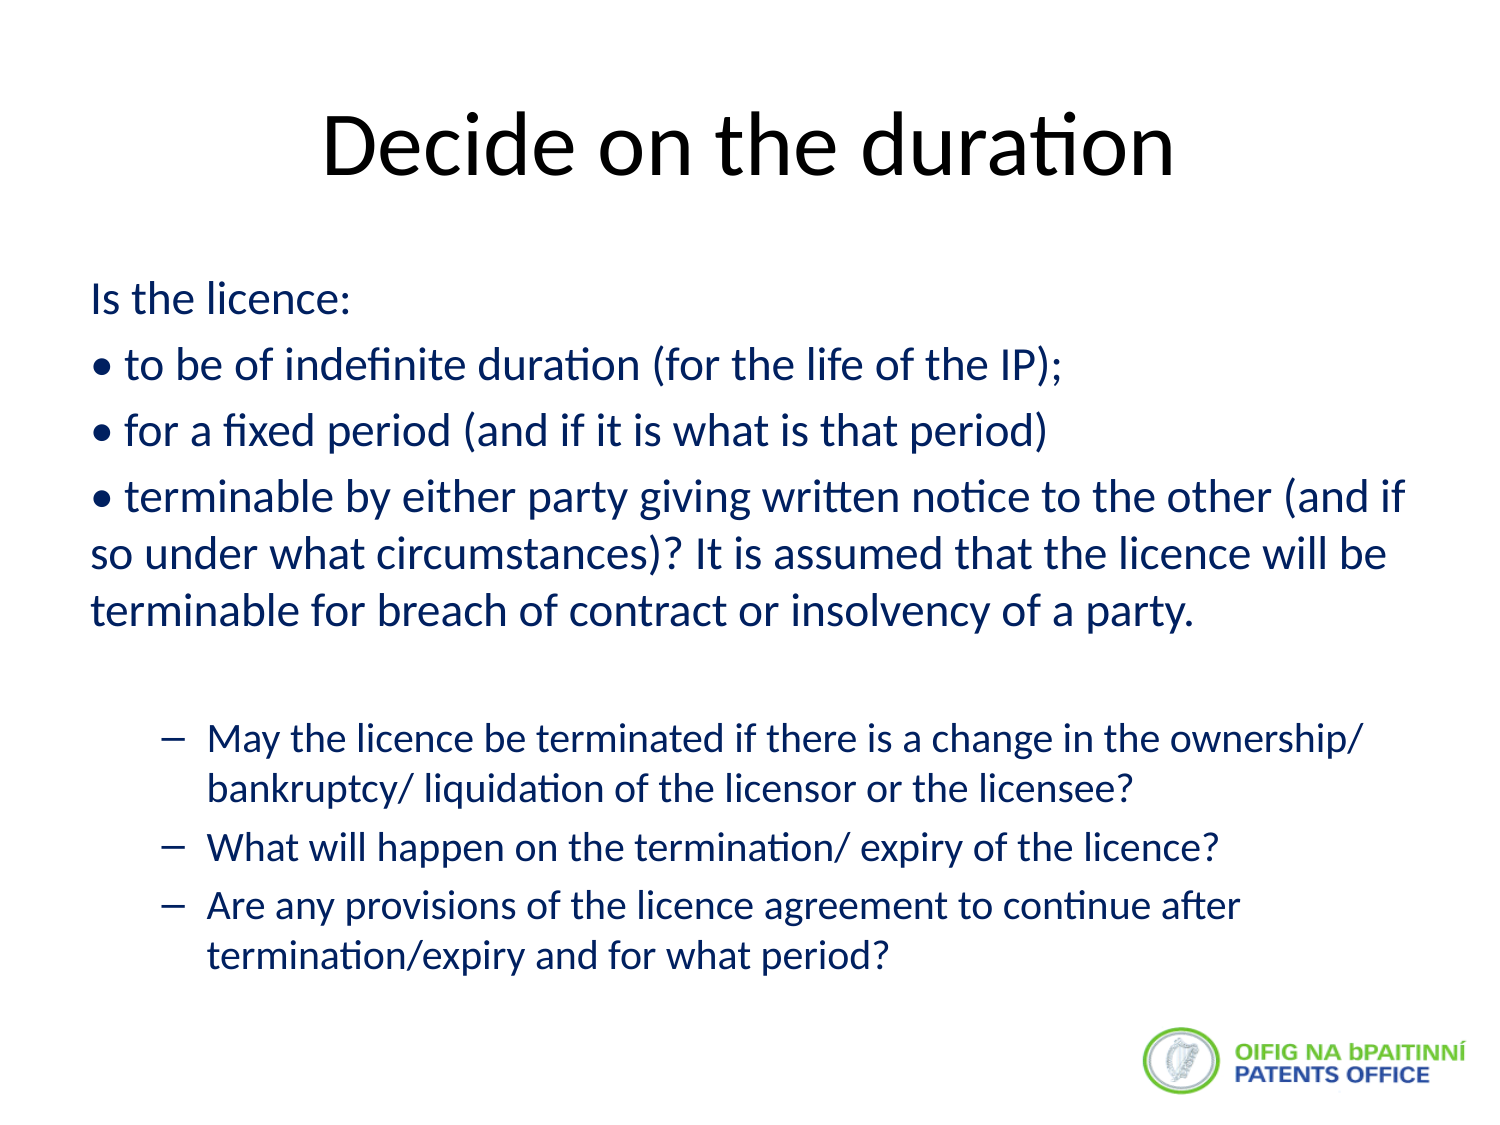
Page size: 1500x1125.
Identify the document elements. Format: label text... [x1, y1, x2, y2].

list Is the licence: • to be of indefinite duration (for the life of the IP); • for a fixed period (and if it is what is that period) • terminable by either party giving written notice to the other (and if so under what circumstances)? It is assumed that the licence will be terminable for breach of contract or insolvency of a party. May the licence be terminated if there is a change in the ownership/ bankruptcy/ liquidation of the licensor or the licensee? What will happen on the termination/ expiry of the licence? Are any provisions of the licence agreement to continue after termination/expiry and for what period? [75, 196, 1425, 1005]
title Decide on the duration [75, 45, 1425, 196]
picture [1137, 1024, 1475, 1100]
